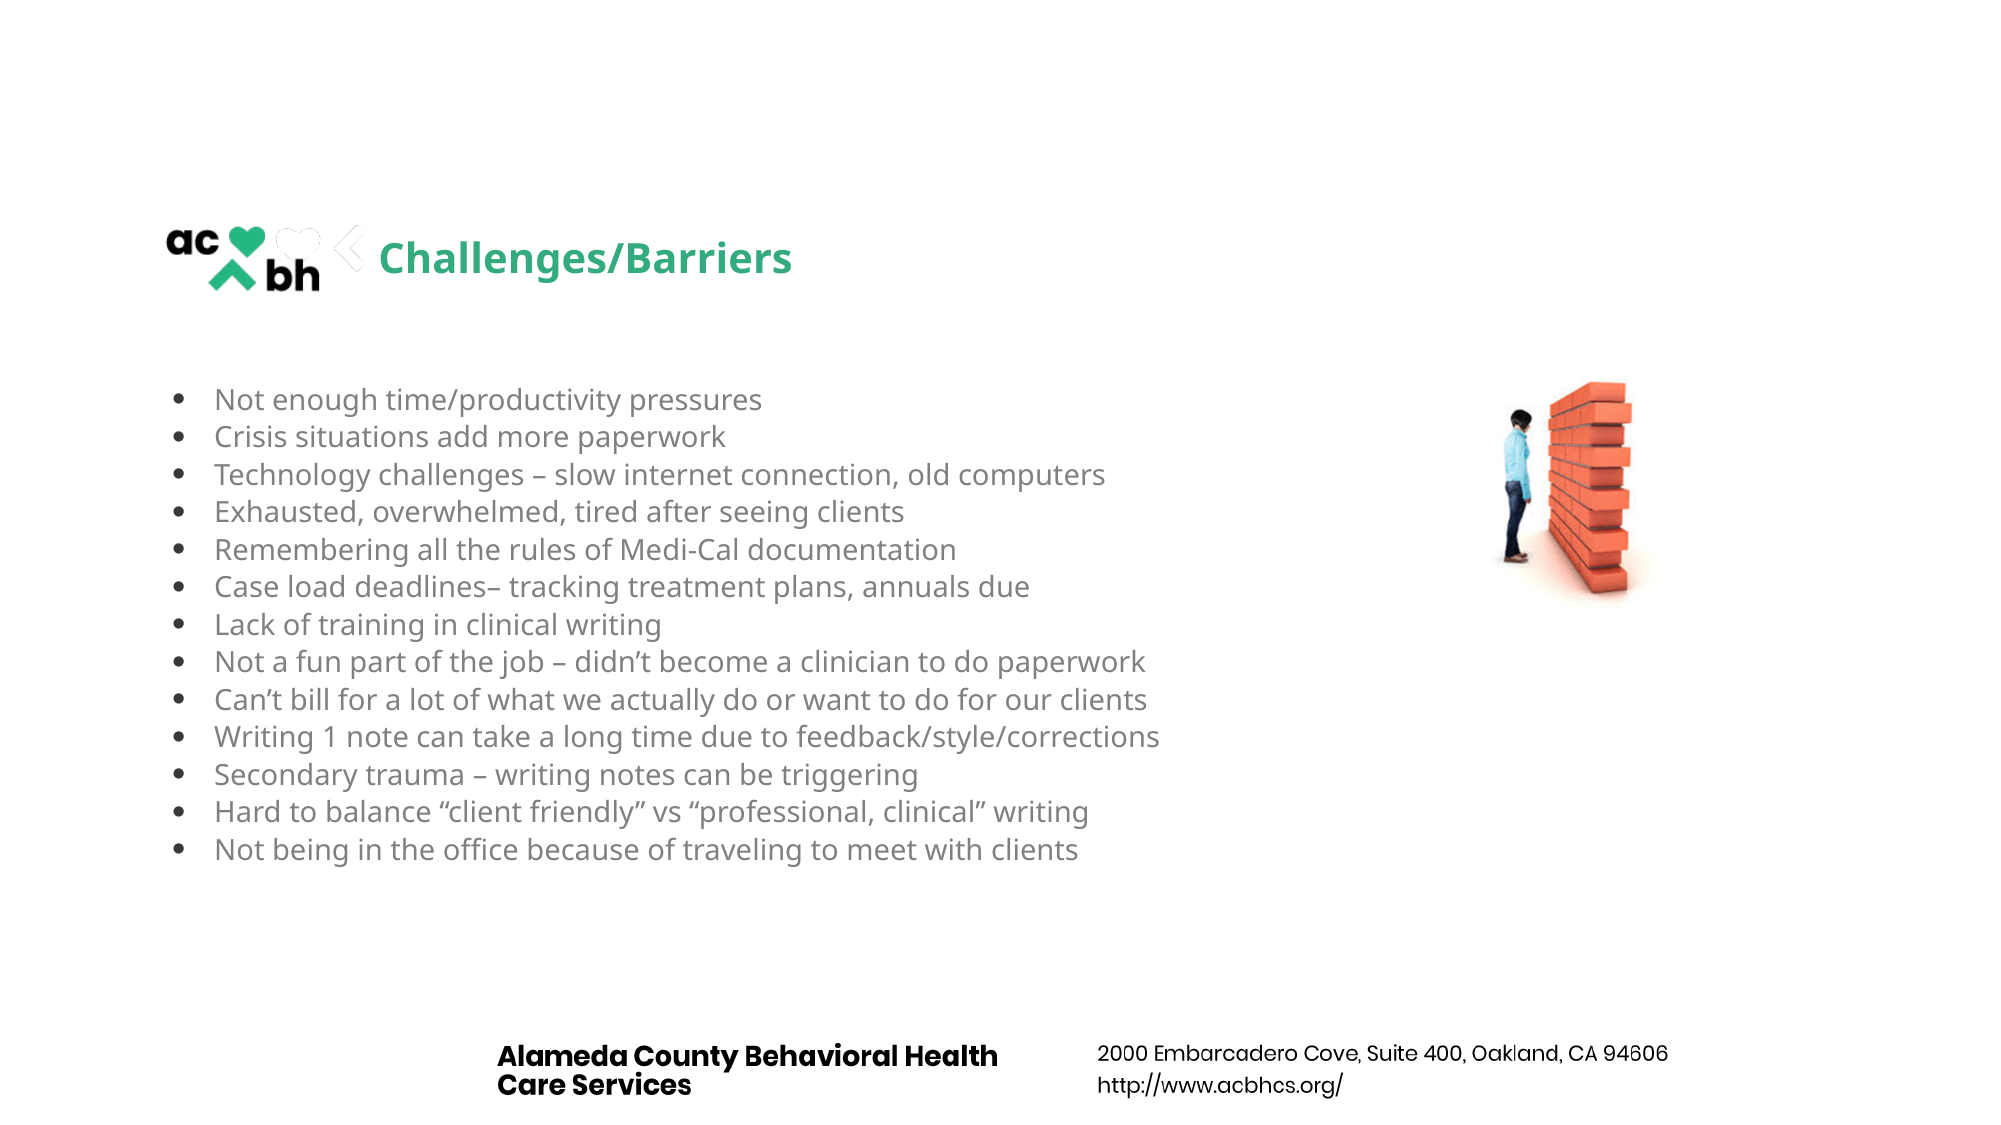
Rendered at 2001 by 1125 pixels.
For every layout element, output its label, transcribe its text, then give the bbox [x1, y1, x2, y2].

picture [1086, 1034, 1671, 1103]
subtitle Not enough time/productivity pressures Crisis situations add more paperwork Technology challenges – slow internet connection, old computers Exhausted, overwhelmed, tired after seeing clients Remembering all the rules of Medi-Cal documentation Case load deadlines– tracking treatment plans, annuals due Lack of training in clinical writing Not a fun part of the job – didn’t become a clinician to do paperwork Can’t bill for a lot of what we actually do or want to do for our clients Writing 1 note can take a long time due to feedback/style/corrections Secondary trauma – writing notes can be triggering Hard to balance “client friendly” vs “professional, clinical” writing Not being in the office because of traveling to meet with clients [137, 371, 1863, 883]
title Challenges/Barriers [363, 230, 1563, 291]
slide_number 13 [1412, 1042, 1863, 1103]
picture [1430, 348, 1694, 613]
picture [151, 214, 391, 301]
picture [487, 1035, 1009, 1103]
